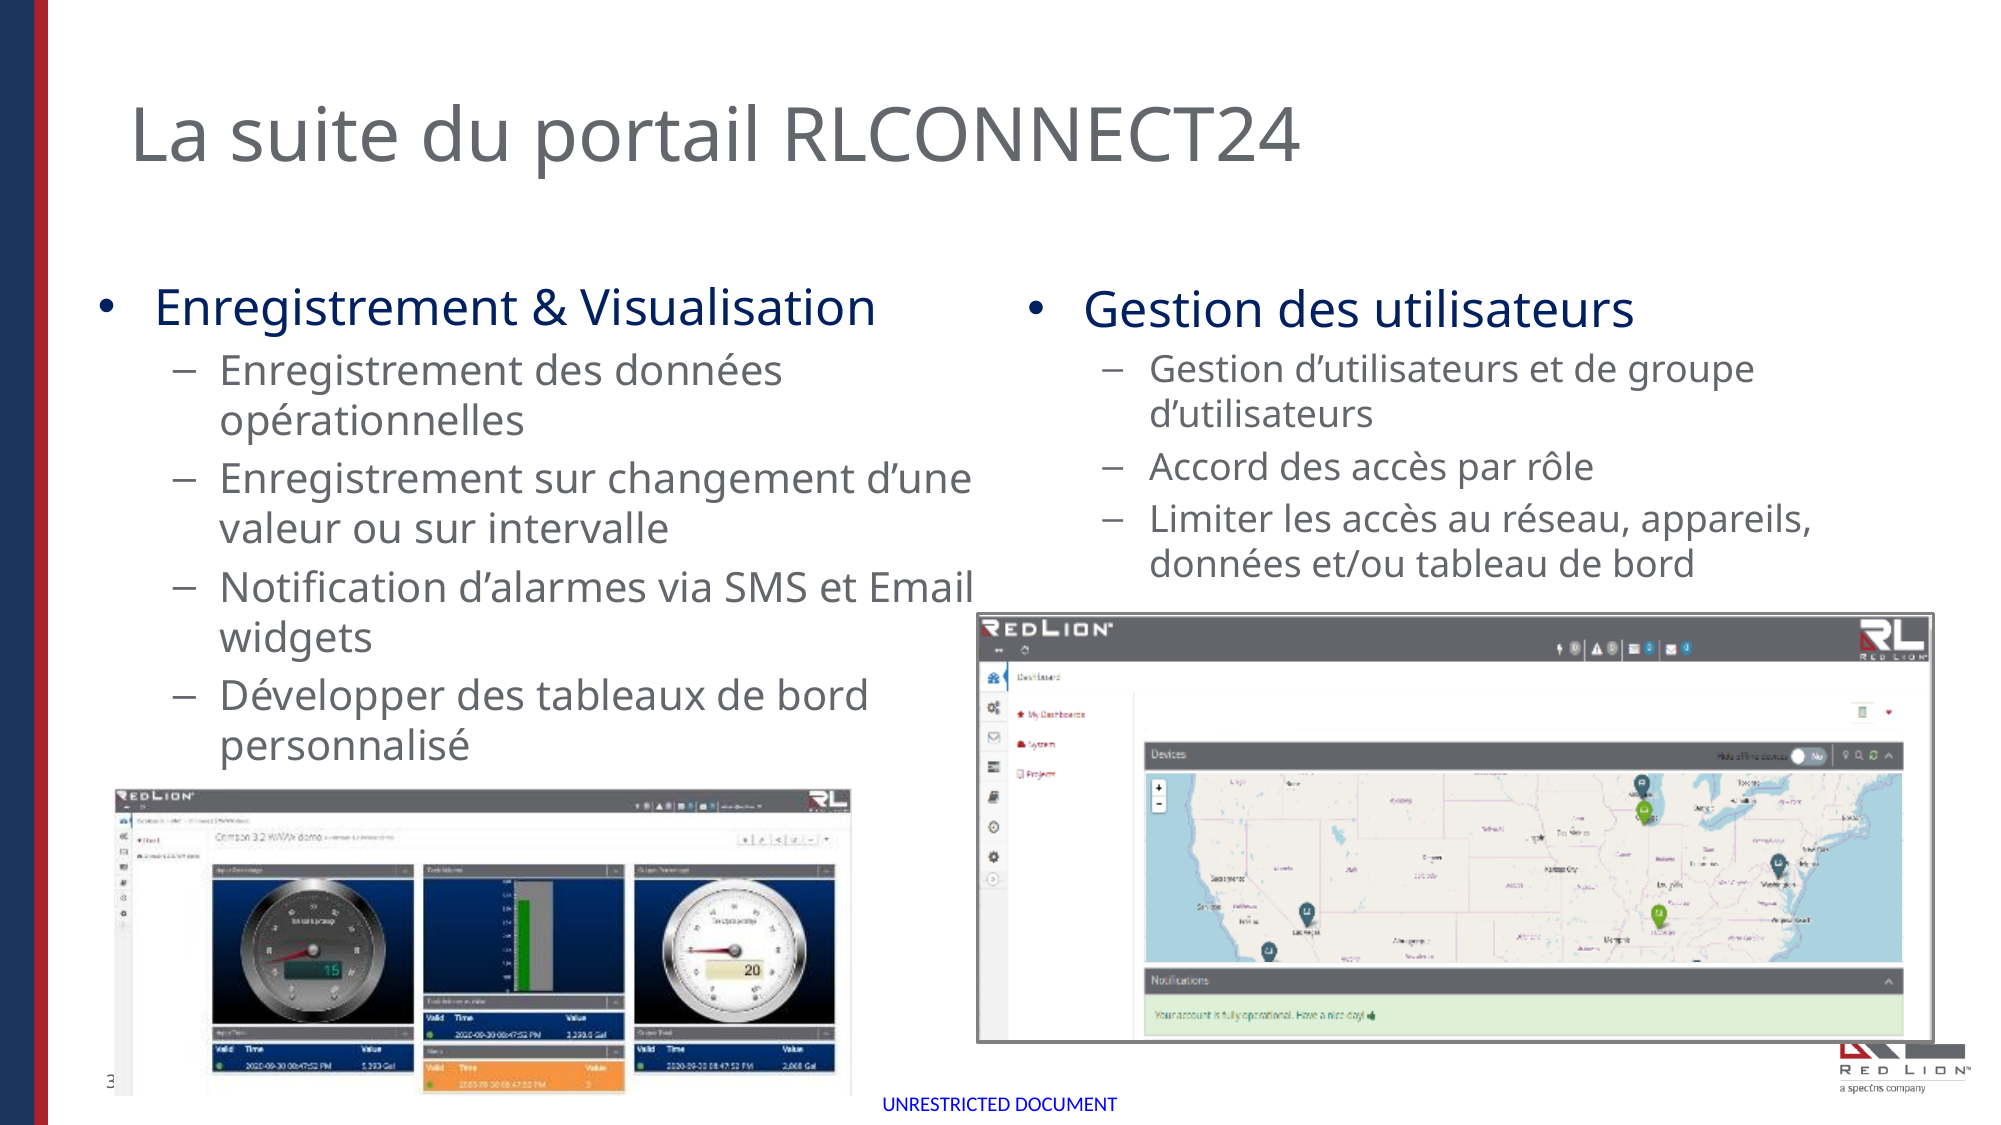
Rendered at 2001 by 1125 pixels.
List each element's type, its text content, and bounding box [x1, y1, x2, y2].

list La suite du portail RLCONNECT24 [114, 0, 1909, 185]
picture [114, 788, 852, 1097]
list Gestion des utilisateurs Gestion d’utilisateurs et de groupe d’utilisateurs Accord des accès par rôle Limiter les accès au réseau, appareils, données et/ou tableau de bord [1046, 270, 1899, 612]
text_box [978, 614, 1933, 1041]
list Enregistrement & Visualisation Enregistrement des données opérationnelles Enregistrement sur changement d’une valeur ou sur intervalle Notification d’alarmes via SMS et Email widgets Développer des tableaux de bord personnalisé [83, 267, 1046, 906]
picture [1833, 1000, 1975, 1098]
